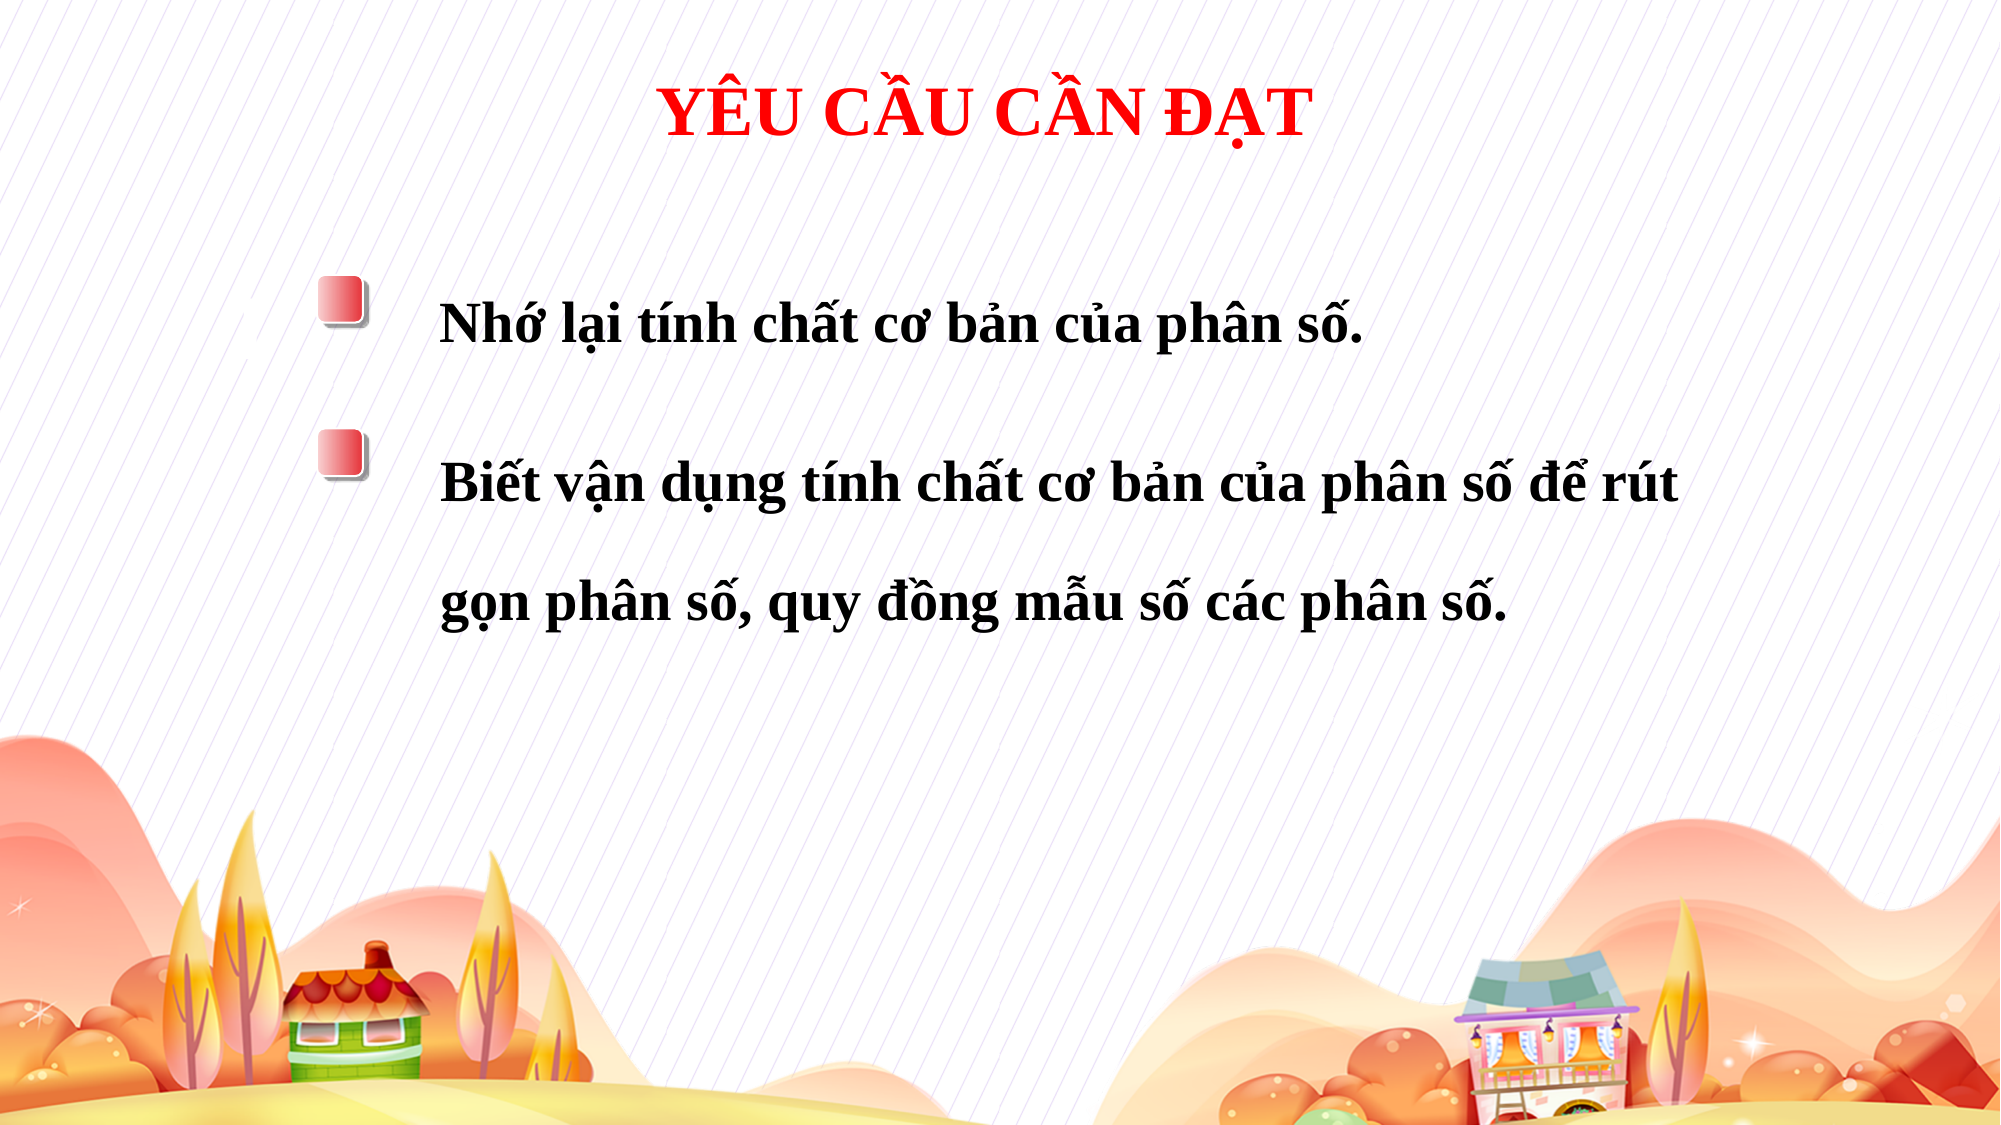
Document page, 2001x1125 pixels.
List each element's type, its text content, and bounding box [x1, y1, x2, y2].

text_box [316, 428, 363, 477]
text_box Biết vận dụng tính chất cơ bản của phân số để rút gọn phân số, quy đồng mẫu số các phân số. [425, 387, 1783, 640]
picture [0, 0, 2000, 1125]
text_box YÊU CẦU CẦN ĐẠT [640, 57, 1329, 158]
text_box Nhớ lại tính chất cơ bản của phân số. [424, 227, 1620, 362]
text_box [316, 274, 363, 323]
text_box 1 [190, 260, 309, 386]
